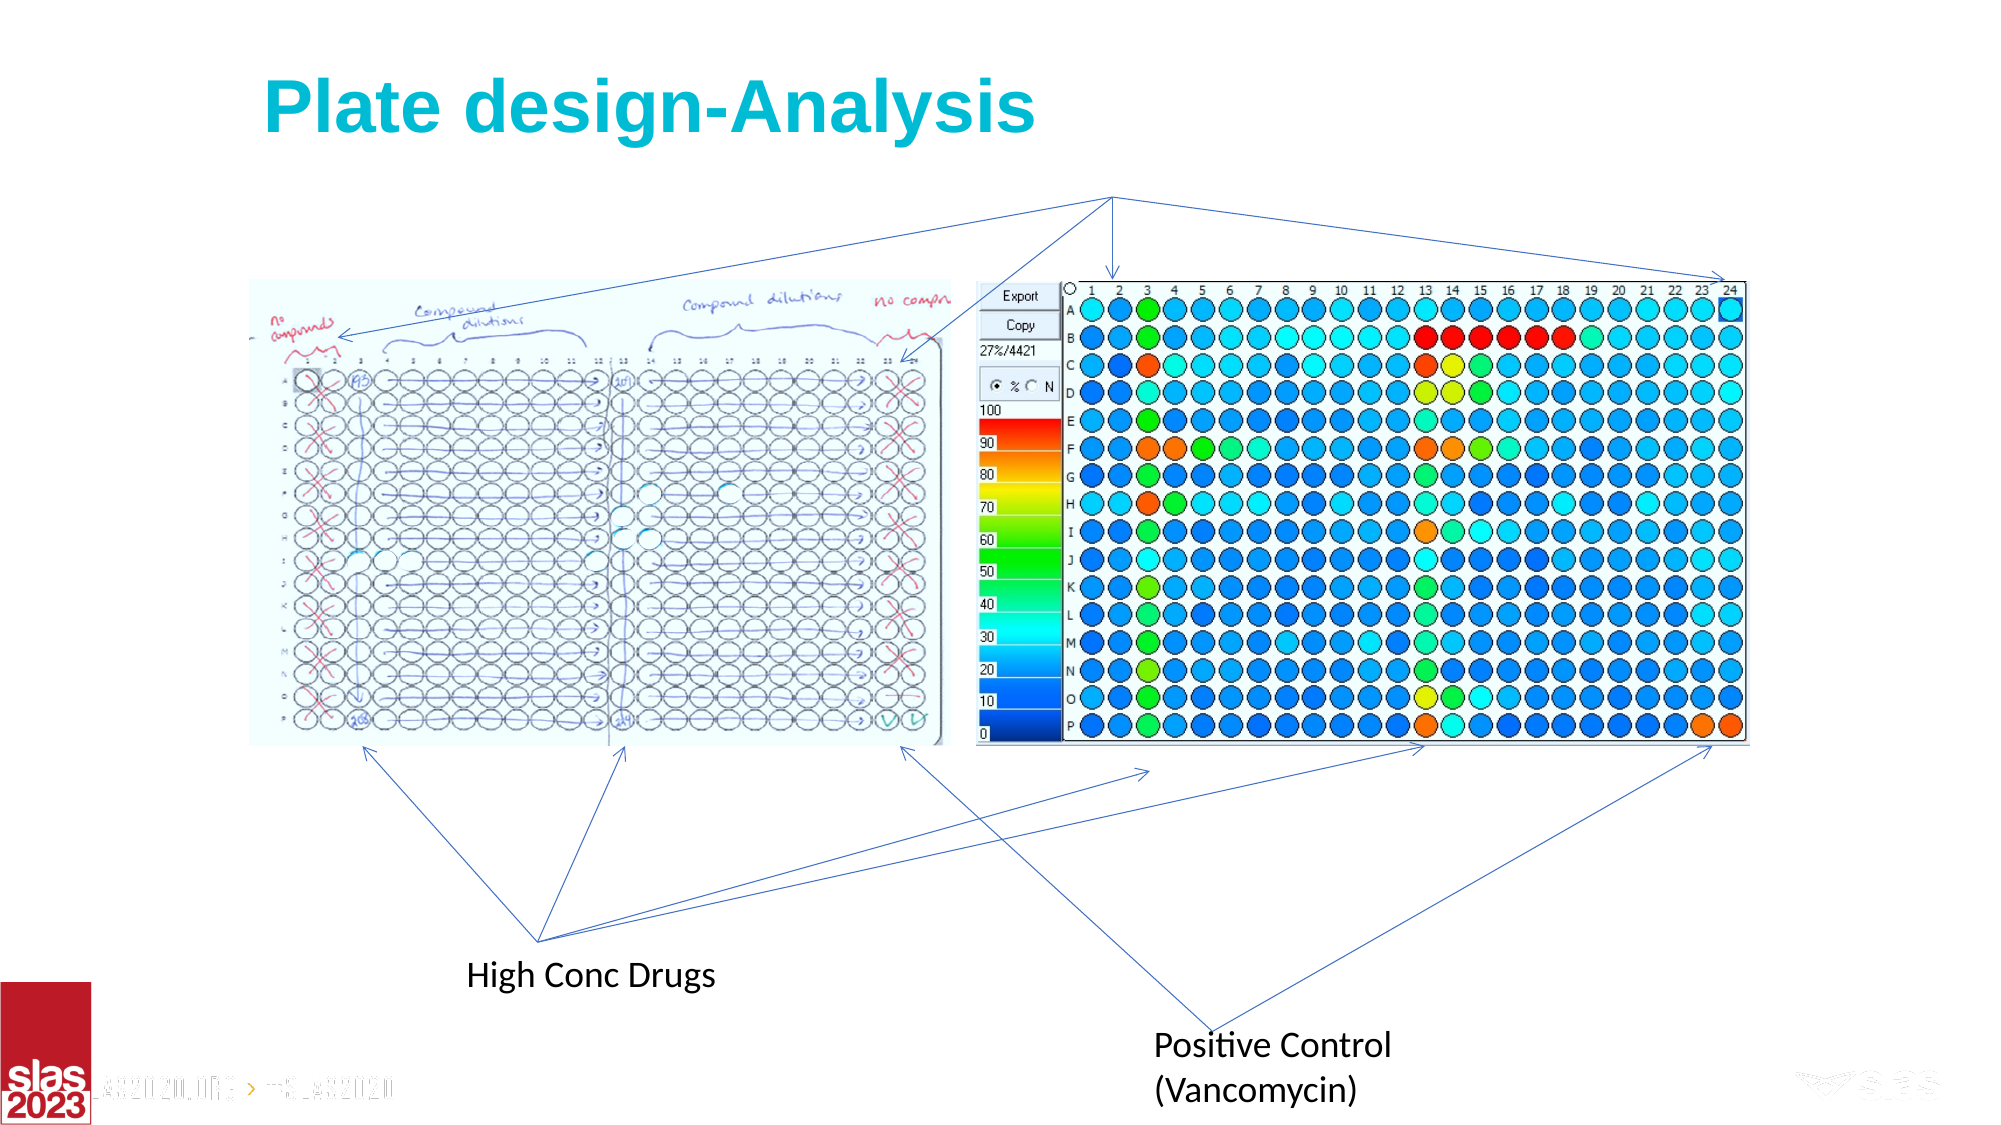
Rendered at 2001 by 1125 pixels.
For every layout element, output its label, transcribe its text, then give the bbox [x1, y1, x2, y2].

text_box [537, 746, 625, 943]
text_box Positive Control (Vancomycin) [1139, 1032, 1408, 1118]
picture [976, 281, 1751, 747]
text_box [899, 943, 1213, 1032]
picture [0, 982, 421, 1125]
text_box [1113, 197, 1725, 280]
picture [1794, 1063, 1942, 1102]
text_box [625, 746, 1425, 943]
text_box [362, 746, 537, 943]
picture [249, 279, 951, 747]
title Plate design-Analysis [248, 0, 1704, 218]
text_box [337, 196, 1113, 338]
text_box High Conc Drugs [451, 943, 732, 1002]
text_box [899, 338, 1113, 363]
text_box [1213, 746, 1713, 1032]
